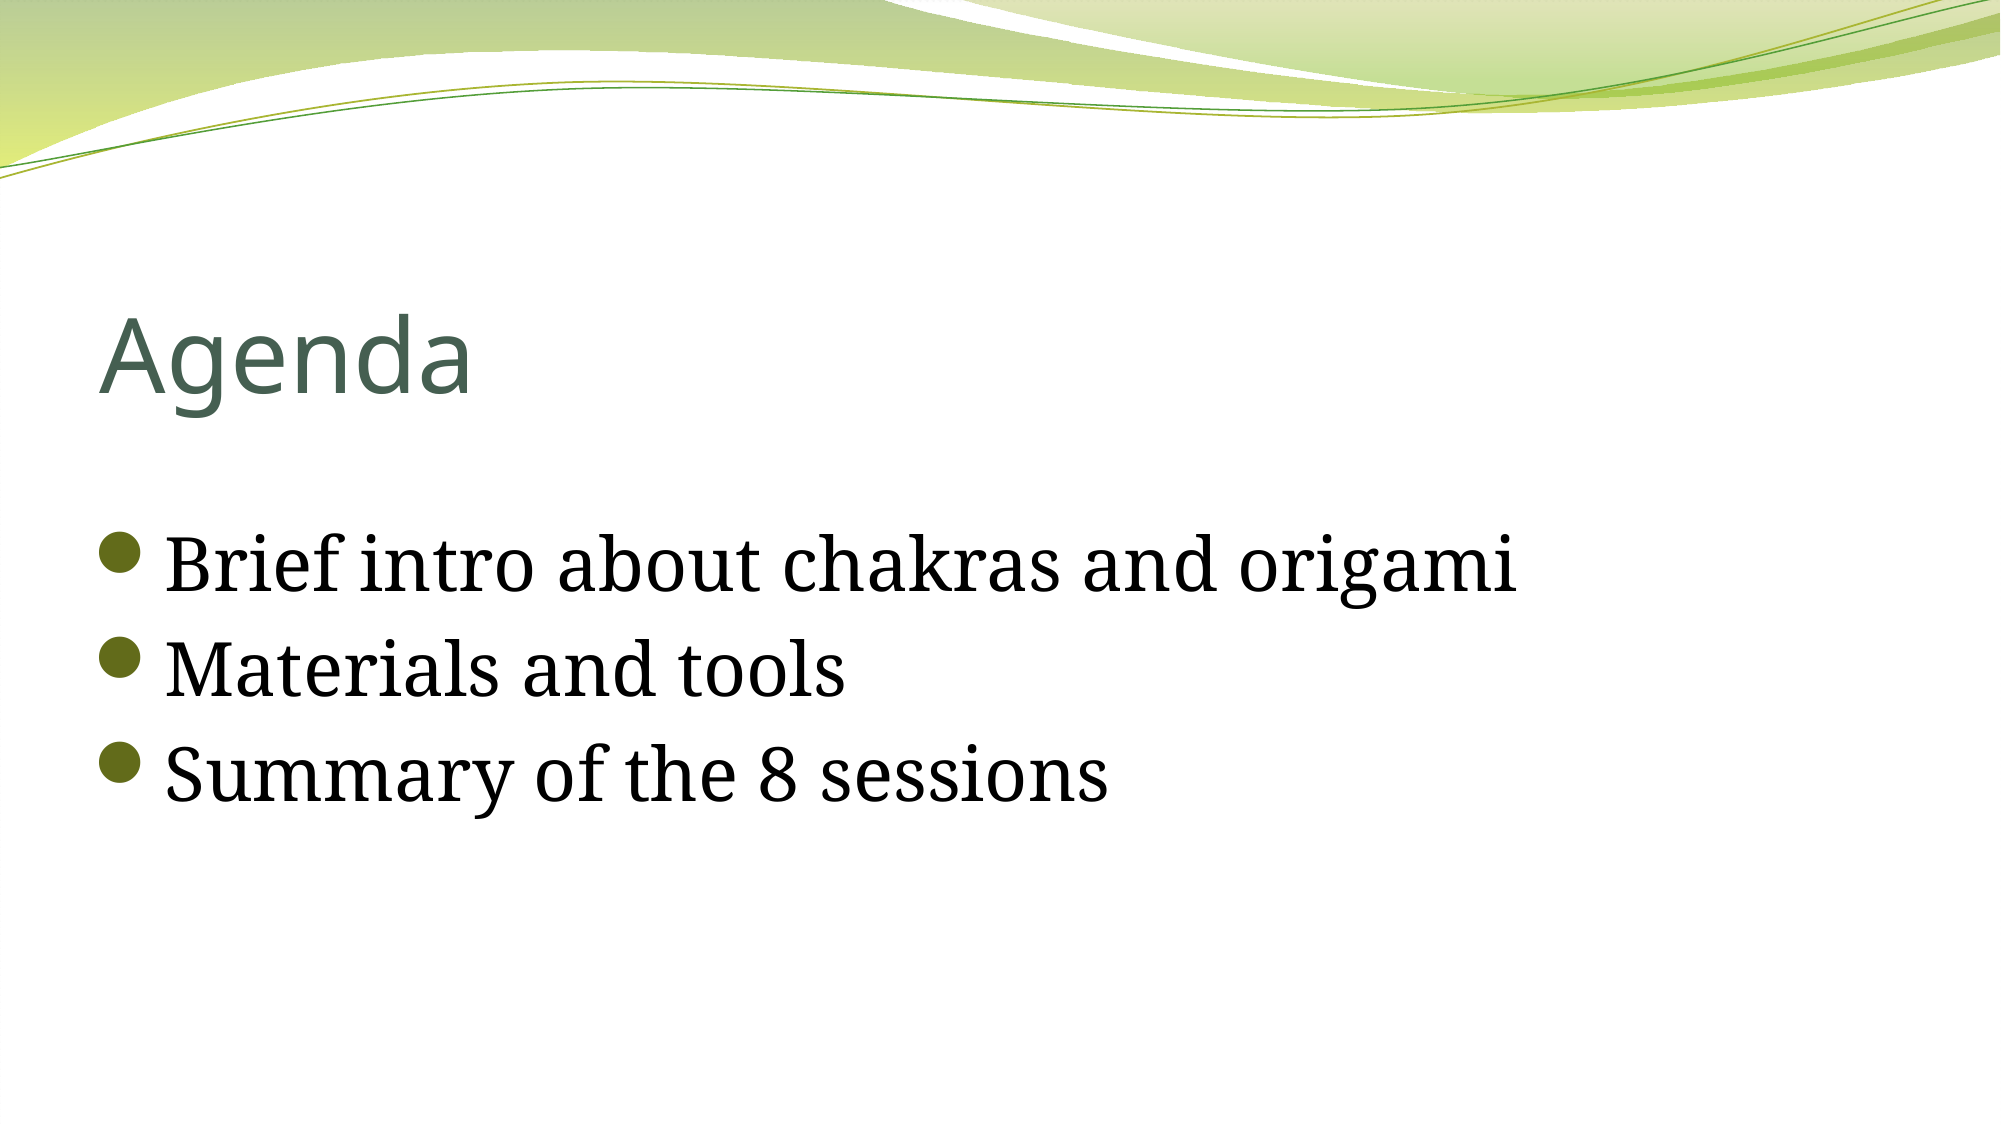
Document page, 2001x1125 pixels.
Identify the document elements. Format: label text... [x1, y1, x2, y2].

list Brief intro about chakras and origami Materials and tools Summary of the 8 sessions [78, 509, 1879, 969]
title Agenda [99, 227, 1900, 415]
